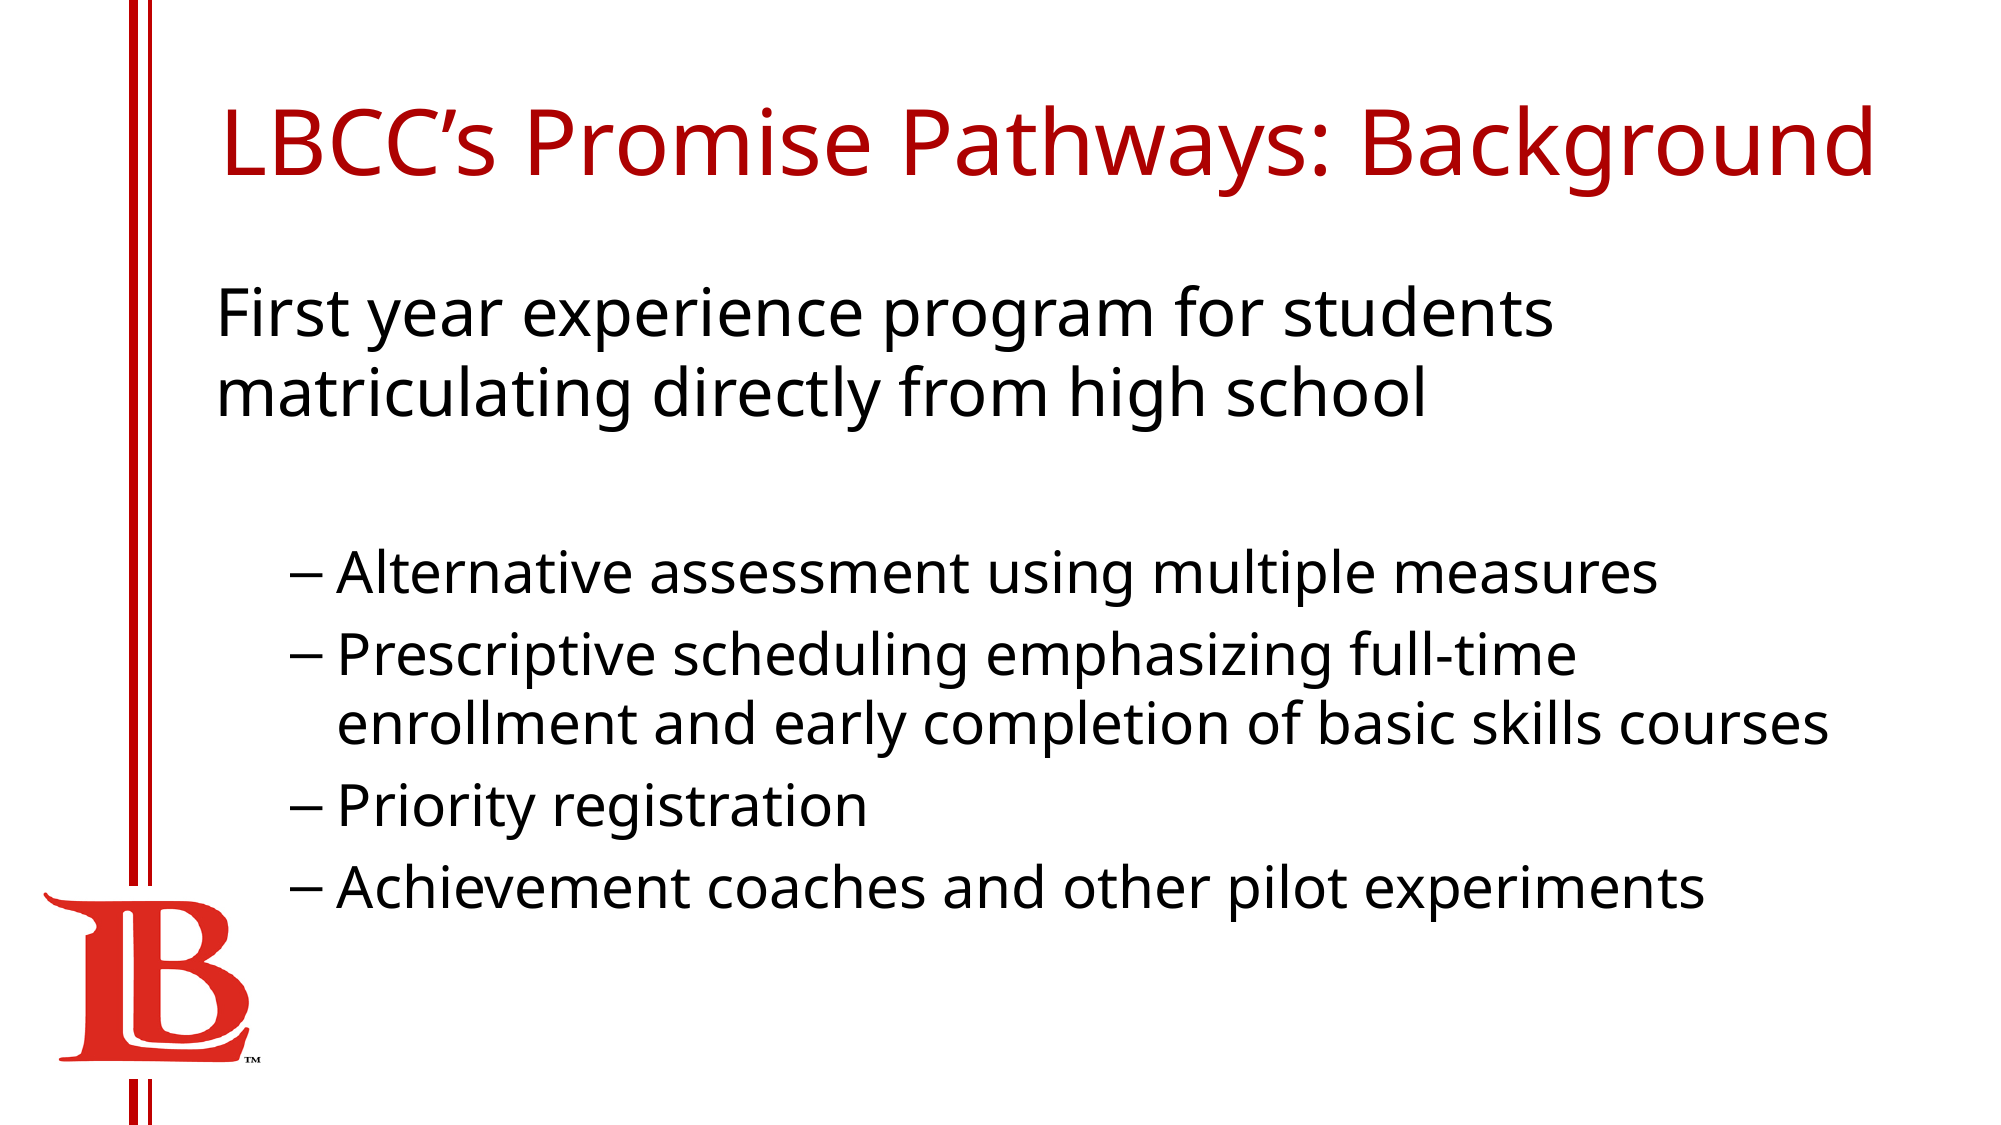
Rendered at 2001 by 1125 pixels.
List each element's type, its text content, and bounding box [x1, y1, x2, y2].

title LBCC’s Promise Pathways: Background [200, 45, 1900, 233]
list First year experience program for students matriculating directly from high school Alternative assessment using multiple measures Prescriptive scheduling emphasizing full-time enrollment and early completion of basic skills courses Priority registration Achievement coaches and other pilot experiments [200, 262, 1900, 1005]
picture [16, 886, 300, 1079]
